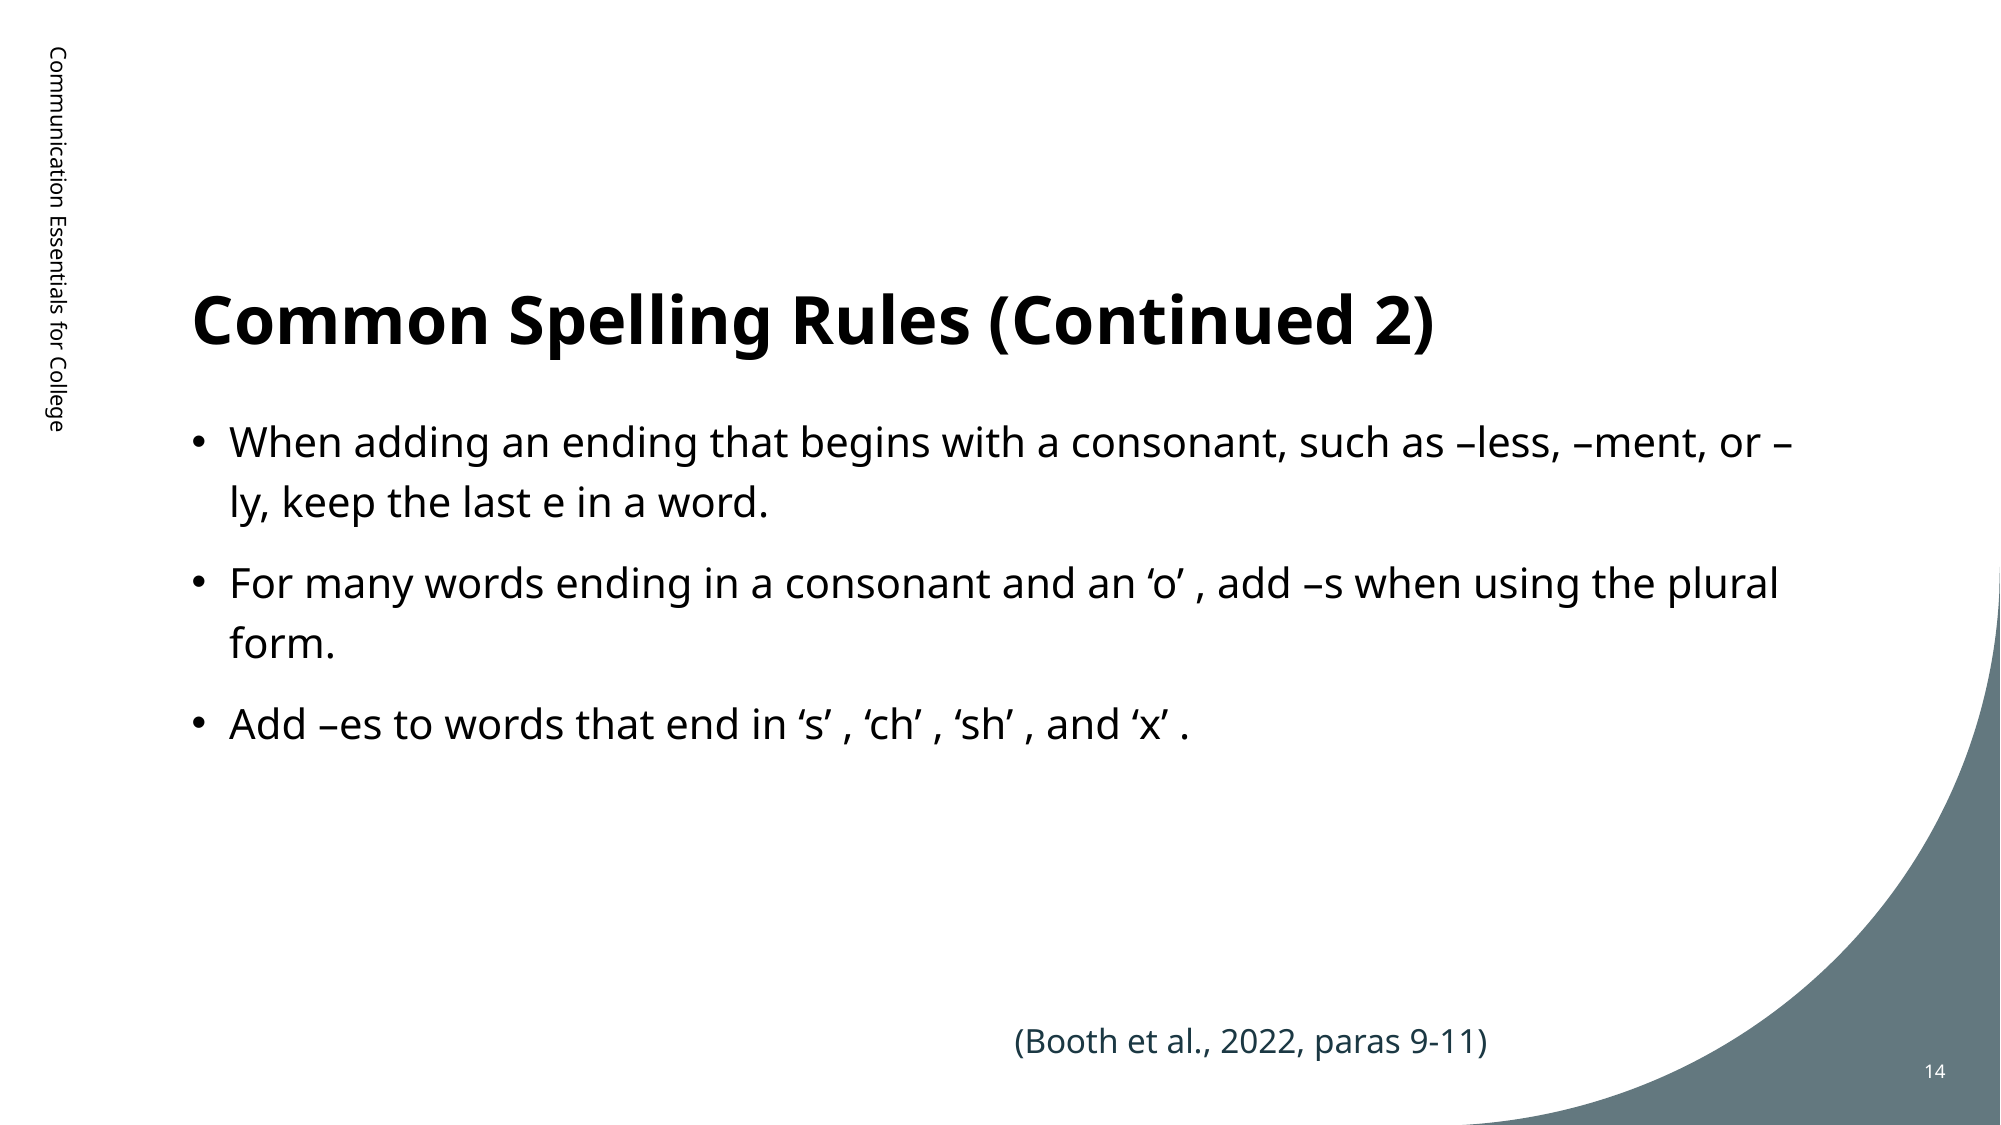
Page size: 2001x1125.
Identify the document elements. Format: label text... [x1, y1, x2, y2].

footer Communication Essentials for College [20, 31, 80, 661]
title Common Spelling Rules (Continued 2) [176, 118, 1809, 366]
slide_number 14 [1893, 1042, 1961, 1103]
list When adding an ending that begins with a consonant, such as –less, –ment, or –ly, keep the last e in a word. For many words ending in a consonant and an ‘o’ , add –s when using the plural form. Add –es to words that end in ‘s’ , ‘ch’ , ‘sh’ , and ‘x’ . [176, 398, 1809, 975]
text_box (Booth et al., 2022, paras 9-11) [999, 1012, 1637, 1068]
